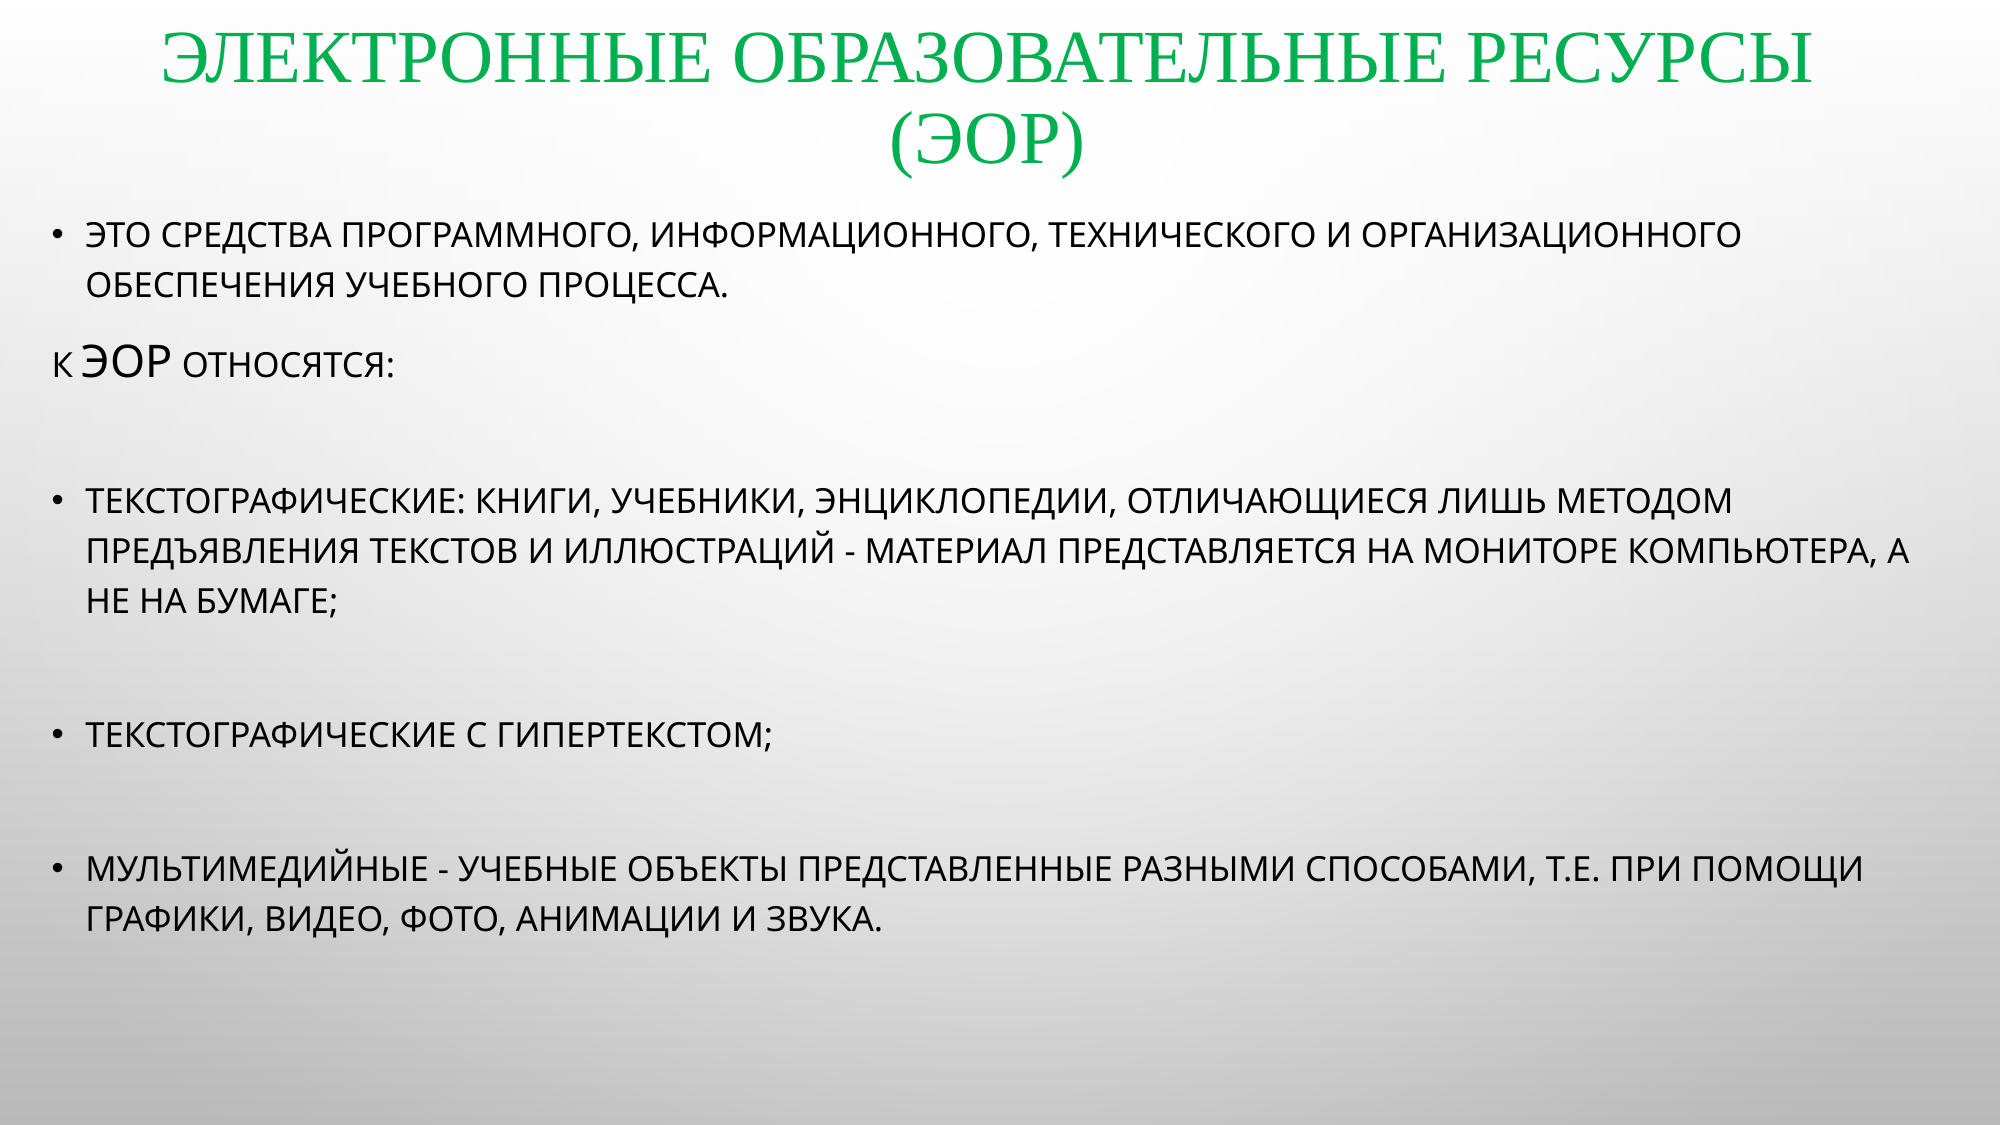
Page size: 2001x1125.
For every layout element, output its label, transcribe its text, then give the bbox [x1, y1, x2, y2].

title Электронные образовательные ресурсы (ЭОР) [137, 0, 1838, 197]
picture [0, 0, 2000, 1125]
list это средства программного, информационного, технического и организационного обеспечения учебного процесса. К ЭОР относятся: текстографические: книги, учебники, энциклопедии, отличающиеся лишь методом предъявления текстов и иллюстраций - материал представляется на мониторе компьютера, а не на бумаге; текстографические с гипертекстом; мультимедийные - учебные объекты представленные разными способами, т.е. при помощи графики, видео, фото, анимации и звука. [36, 197, 1969, 950]
